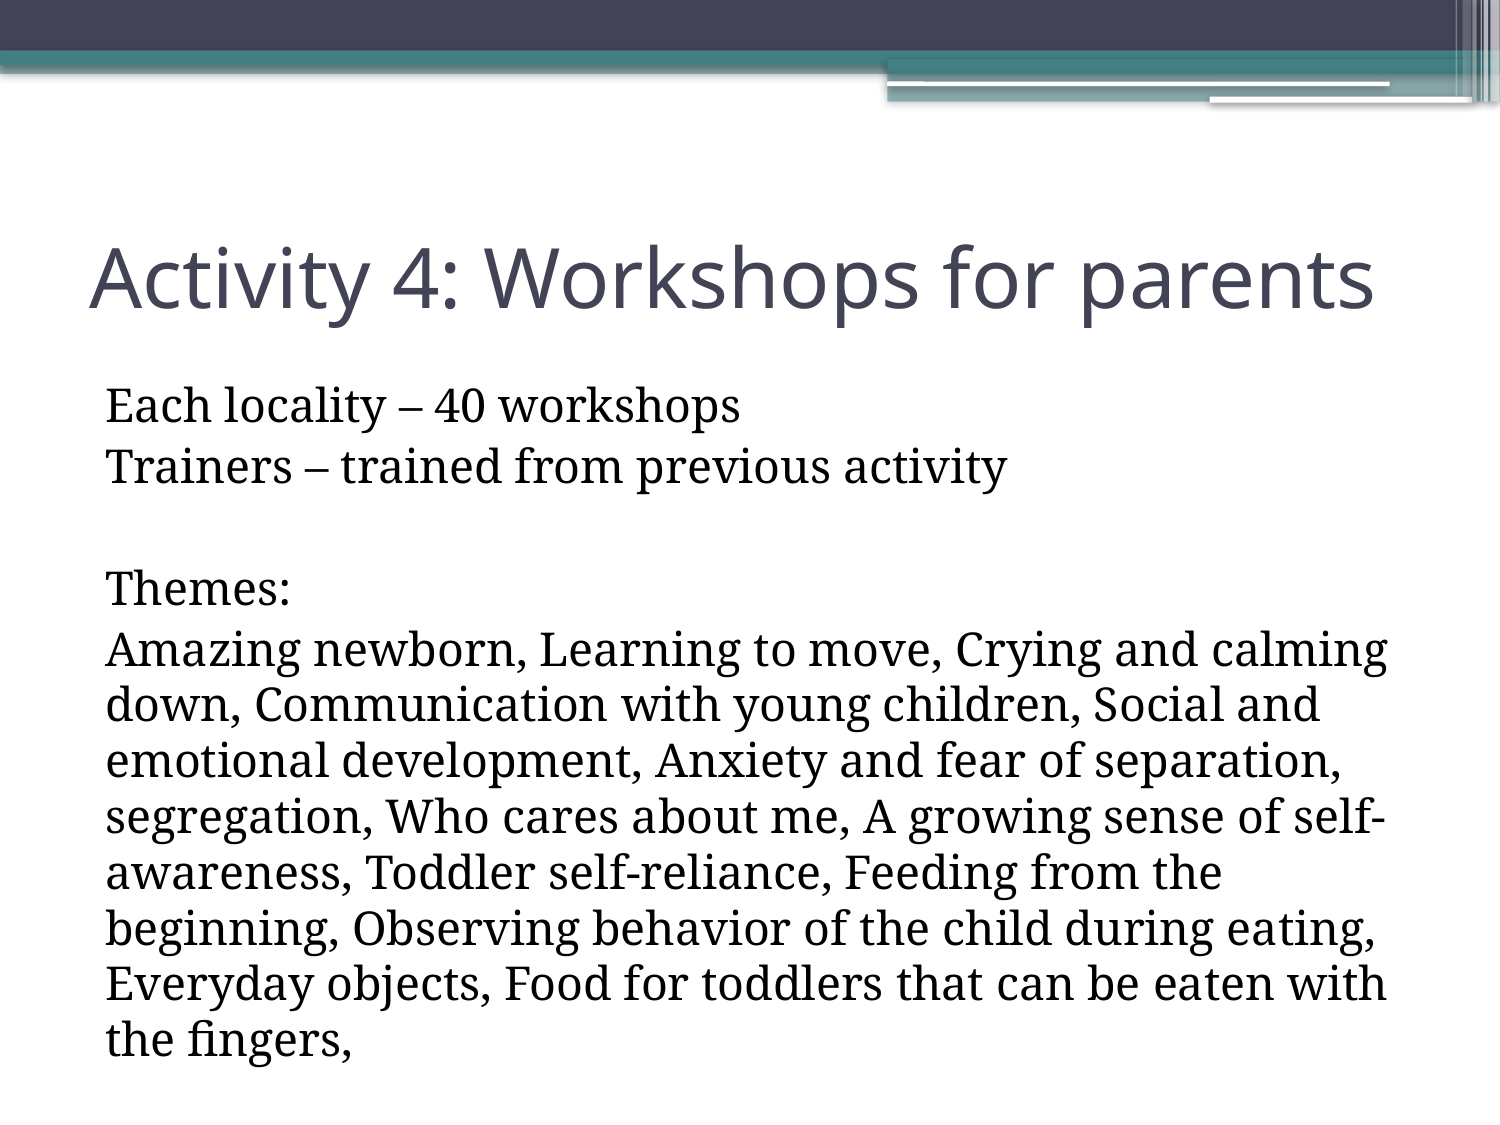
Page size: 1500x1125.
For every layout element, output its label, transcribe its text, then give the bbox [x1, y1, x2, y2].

title Activity 4: Workshops for parents [75, 187, 1425, 363]
list Each locality – 40 workshops Trainers – trained from previous activity Themes: Amazing newborn, Learning to move, Crying and calming down, Communication with young children, Social and emotional development, Anxiety and fear of separation, segregation, Who cares about me, A growing sense of self-awareness, Toddler self-reliance, Feeding from the beginning, Observing behavior of the child during eating, Everyday objects, Food for toddlers that can be eaten with the fingers, [75, 368, 1425, 1079]
